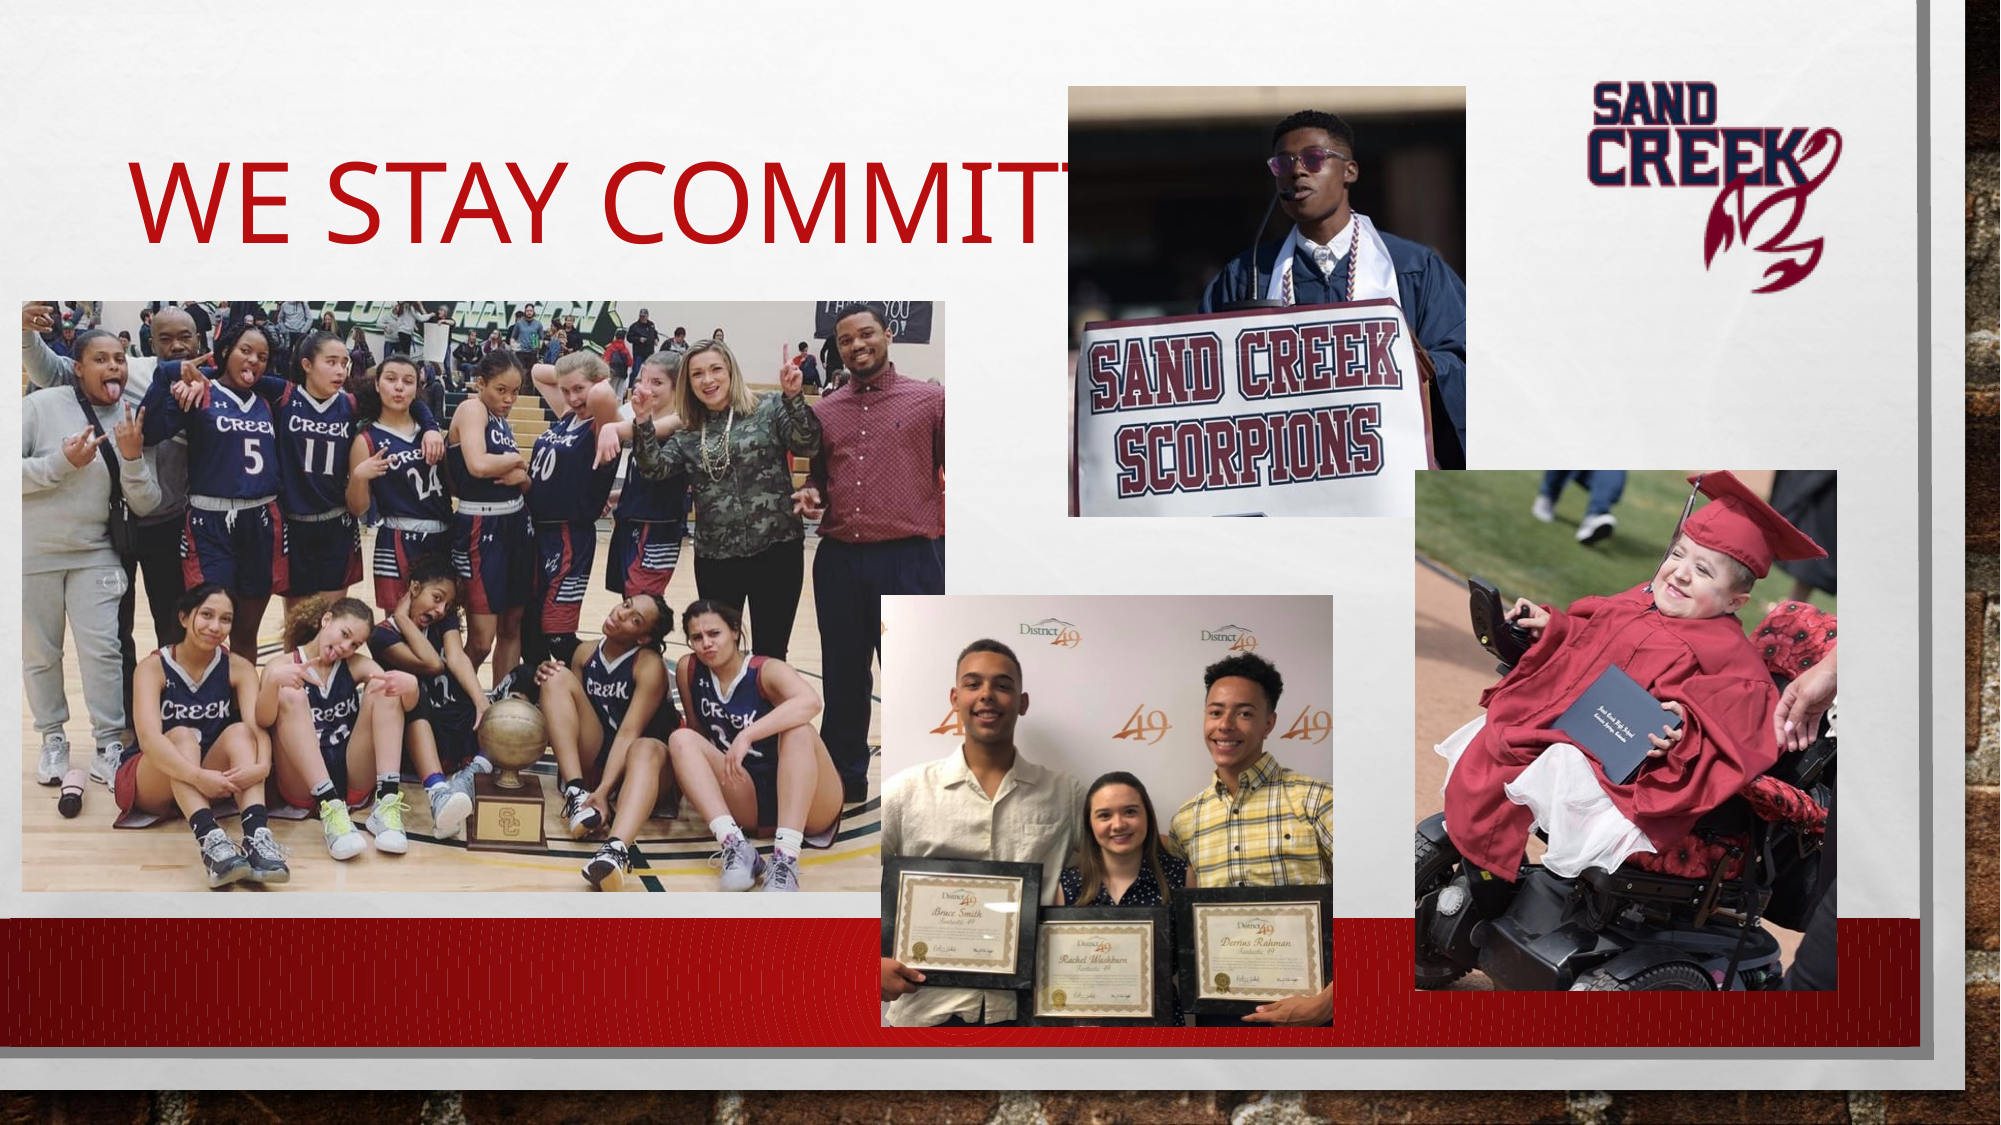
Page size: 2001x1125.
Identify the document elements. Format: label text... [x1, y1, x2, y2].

picture [0, 0, 1919, 1027]
picture [0, 0, 2001, 1125]
title WE STAY COMMITTED [1470, 112, 1818, 302]
title WE STAY COMMITTED [112, 112, 1063, 302]
